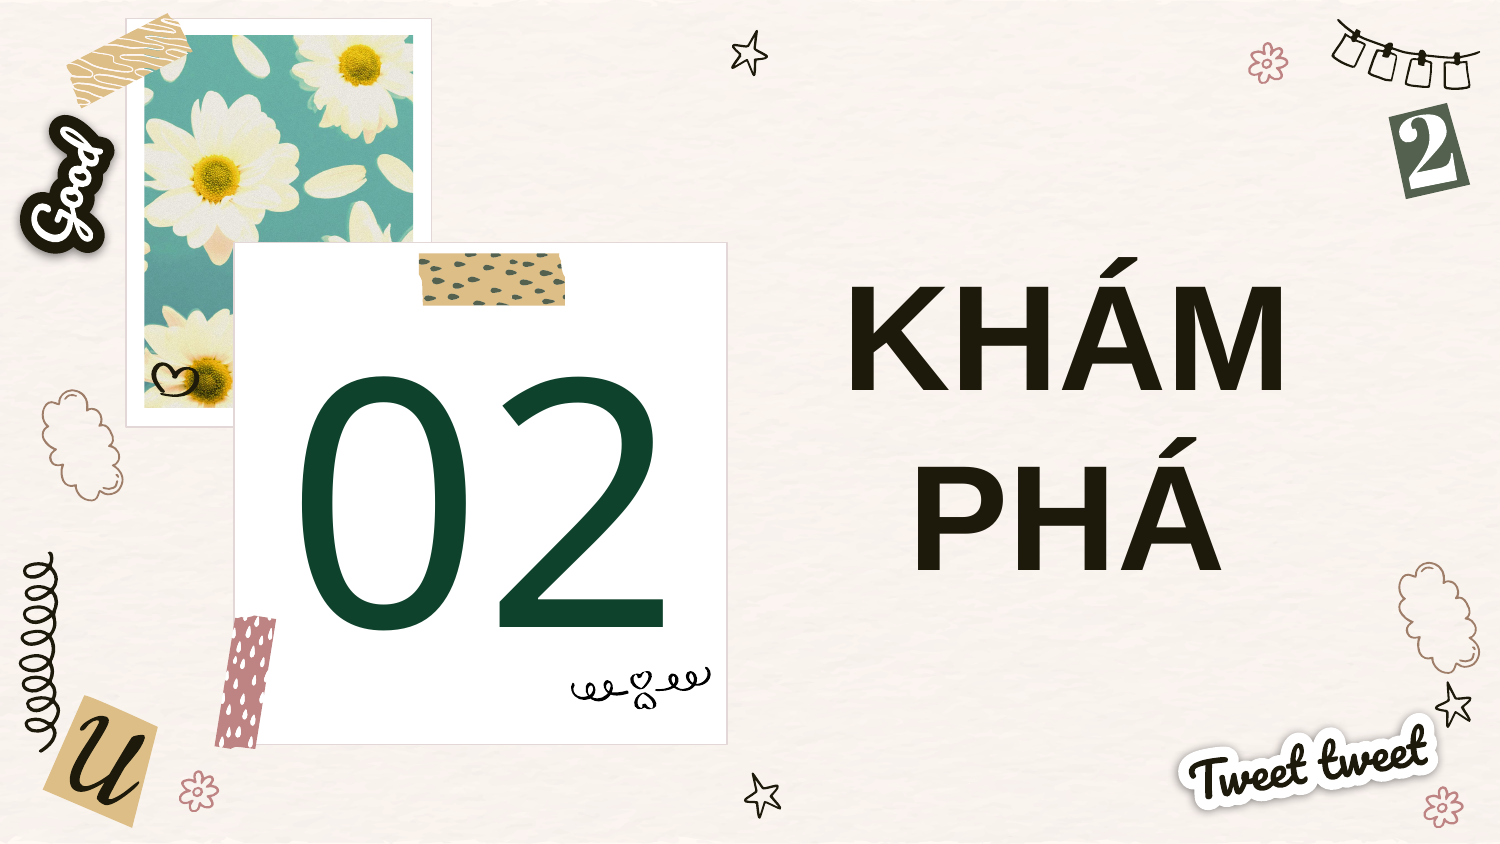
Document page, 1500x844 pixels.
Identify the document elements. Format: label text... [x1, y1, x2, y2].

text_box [569, 666, 713, 710]
text_box [282, 617, 728, 745]
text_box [267, 305, 420, 419]
title KHÁM PHÁ [728, 358, 1407, 482]
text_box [38, 691, 178, 833]
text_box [66, 9, 191, 110]
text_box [418, 253, 566, 306]
title 02 [168, 361, 798, 617]
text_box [1381, 99, 1472, 204]
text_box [214, 611, 277, 754]
picture [0, 0, 1500, 844]
picture [144, 34, 414, 408]
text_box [1174, 710, 1443, 815]
text_box [196, 18, 432, 242]
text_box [0, 107, 151, 273]
text_box [419, 242, 728, 361]
text_box [126, 282, 168, 428]
